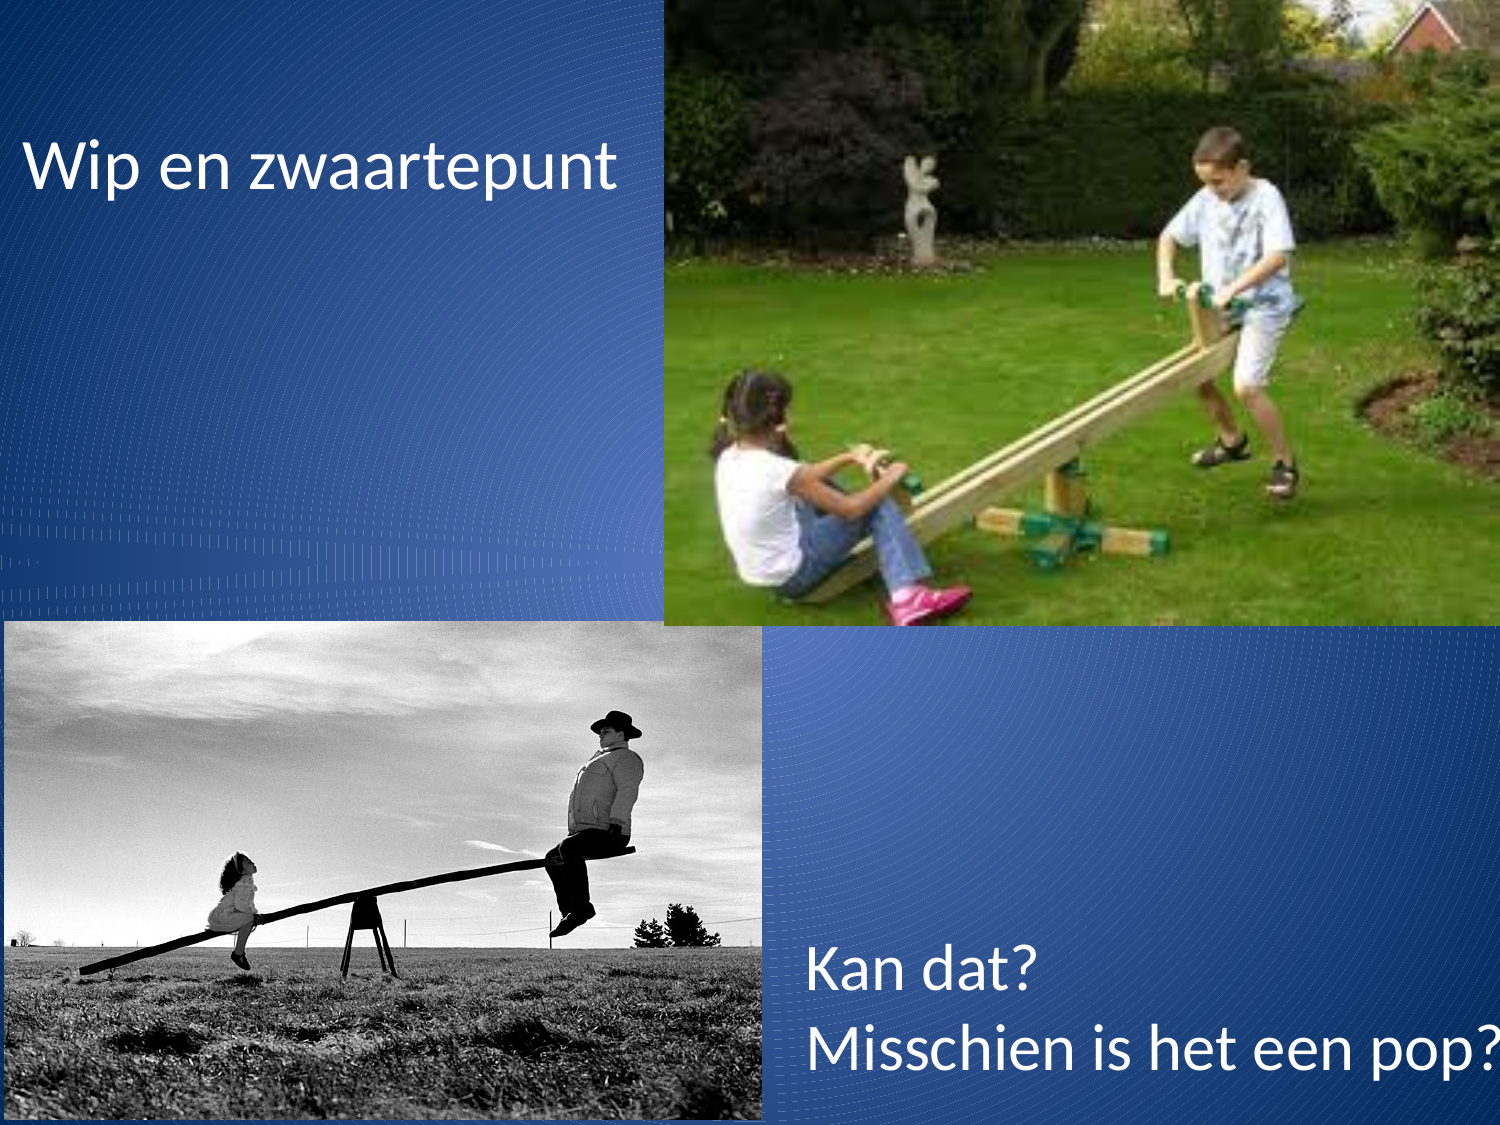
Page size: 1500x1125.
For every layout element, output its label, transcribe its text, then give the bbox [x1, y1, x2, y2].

picture [4, 0, 1500, 1121]
title Wip en zwaartepunt [7, 66, 635, 254]
text_box Kan dat? Misschien is het een pop? [791, 916, 1500, 1092]
